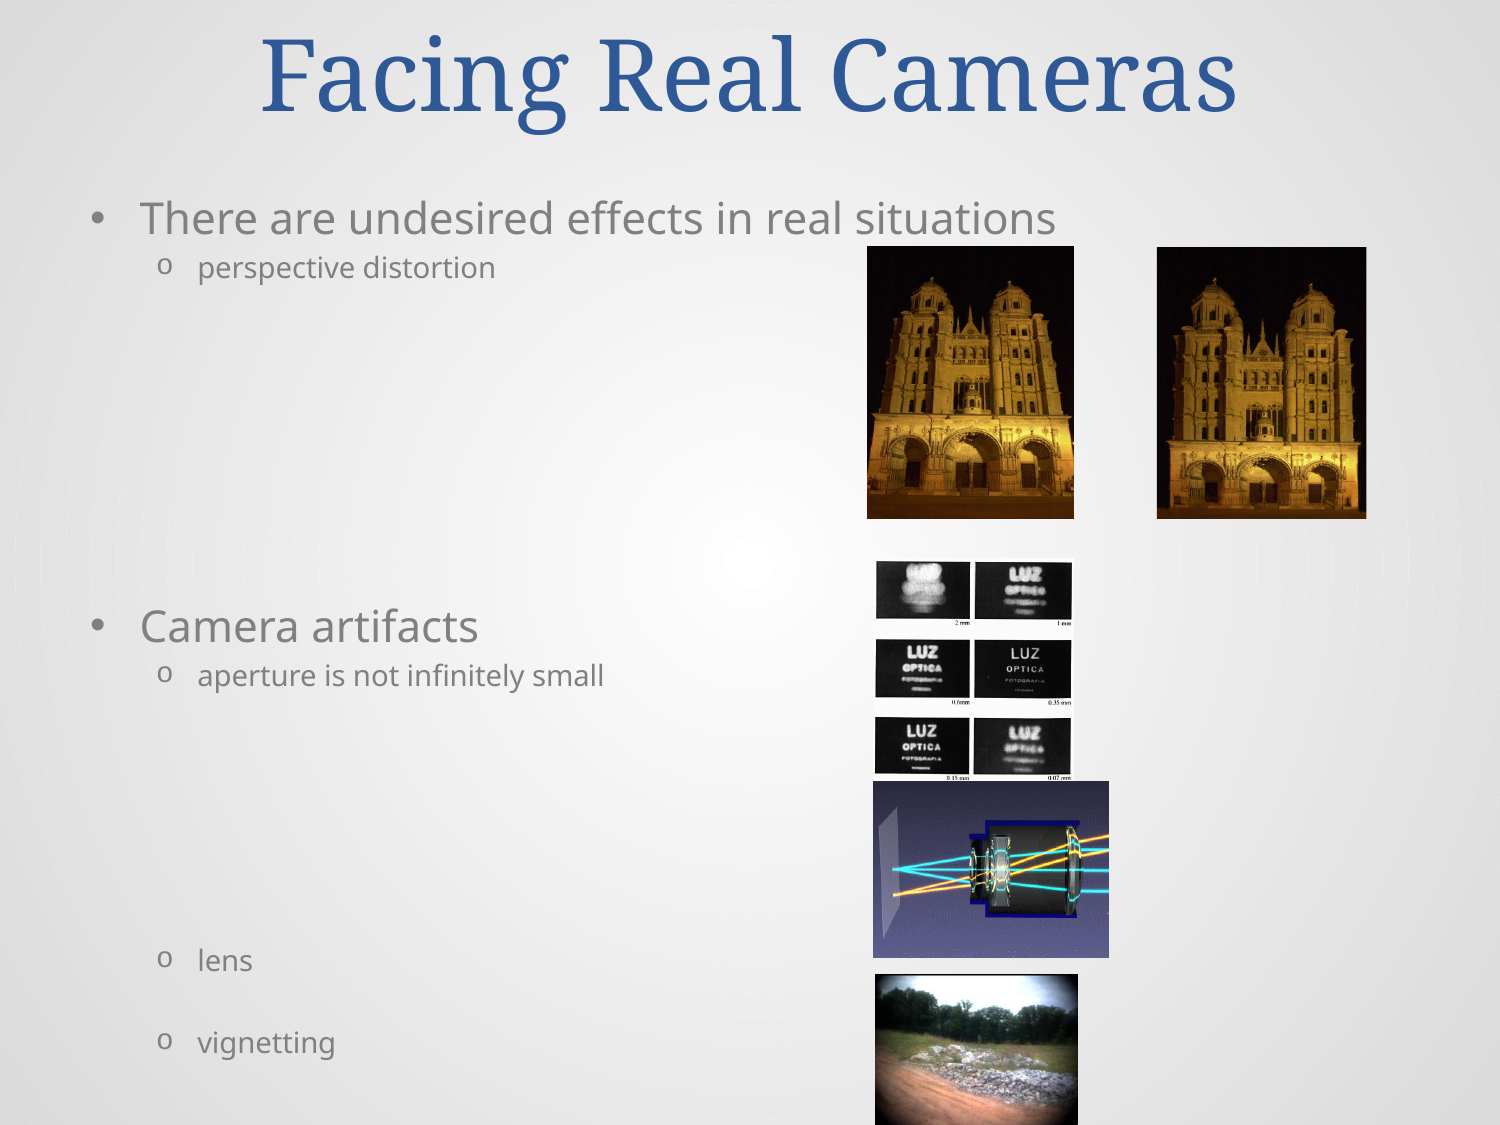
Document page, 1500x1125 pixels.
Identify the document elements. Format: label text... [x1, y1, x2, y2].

picture [867, 246, 1074, 519]
picture [873, 558, 1109, 958]
picture [1156, 246, 1367, 519]
picture [875, 973, 1078, 1125]
title Facing Real Cameras [0, 0, 1500, 139]
list There are undesired effects in real situations perspective distortion Camera artifacts aperture is not infinitely small lens vignetting [75, 183, 1425, 1077]
